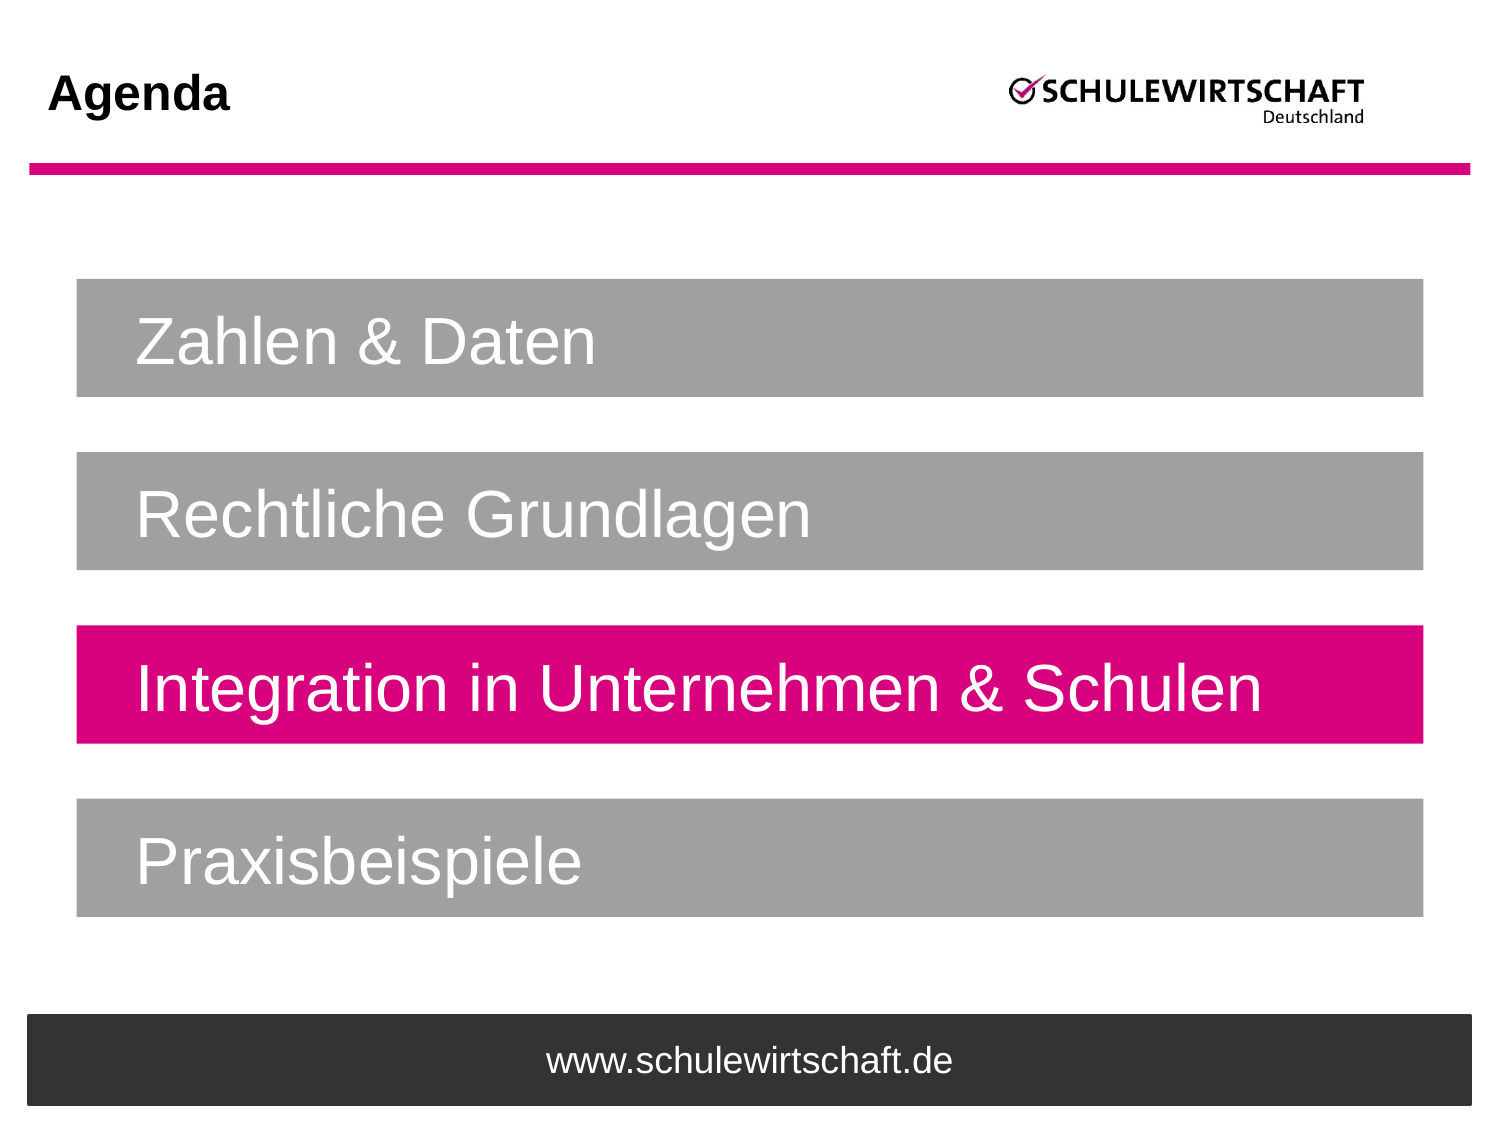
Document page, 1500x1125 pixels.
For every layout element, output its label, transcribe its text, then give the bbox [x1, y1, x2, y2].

list Rechtliche Grundlagen [76, 451, 1424, 571]
list Praxisbeispiele [76, 798, 1424, 918]
list Zahlen & Daten [76, 278, 1424, 397]
picture [1009, 74, 1364, 123]
list Integration in Unternehmen & Schulen [76, 625, 1424, 744]
title Agenda [32, 38, 919, 143]
